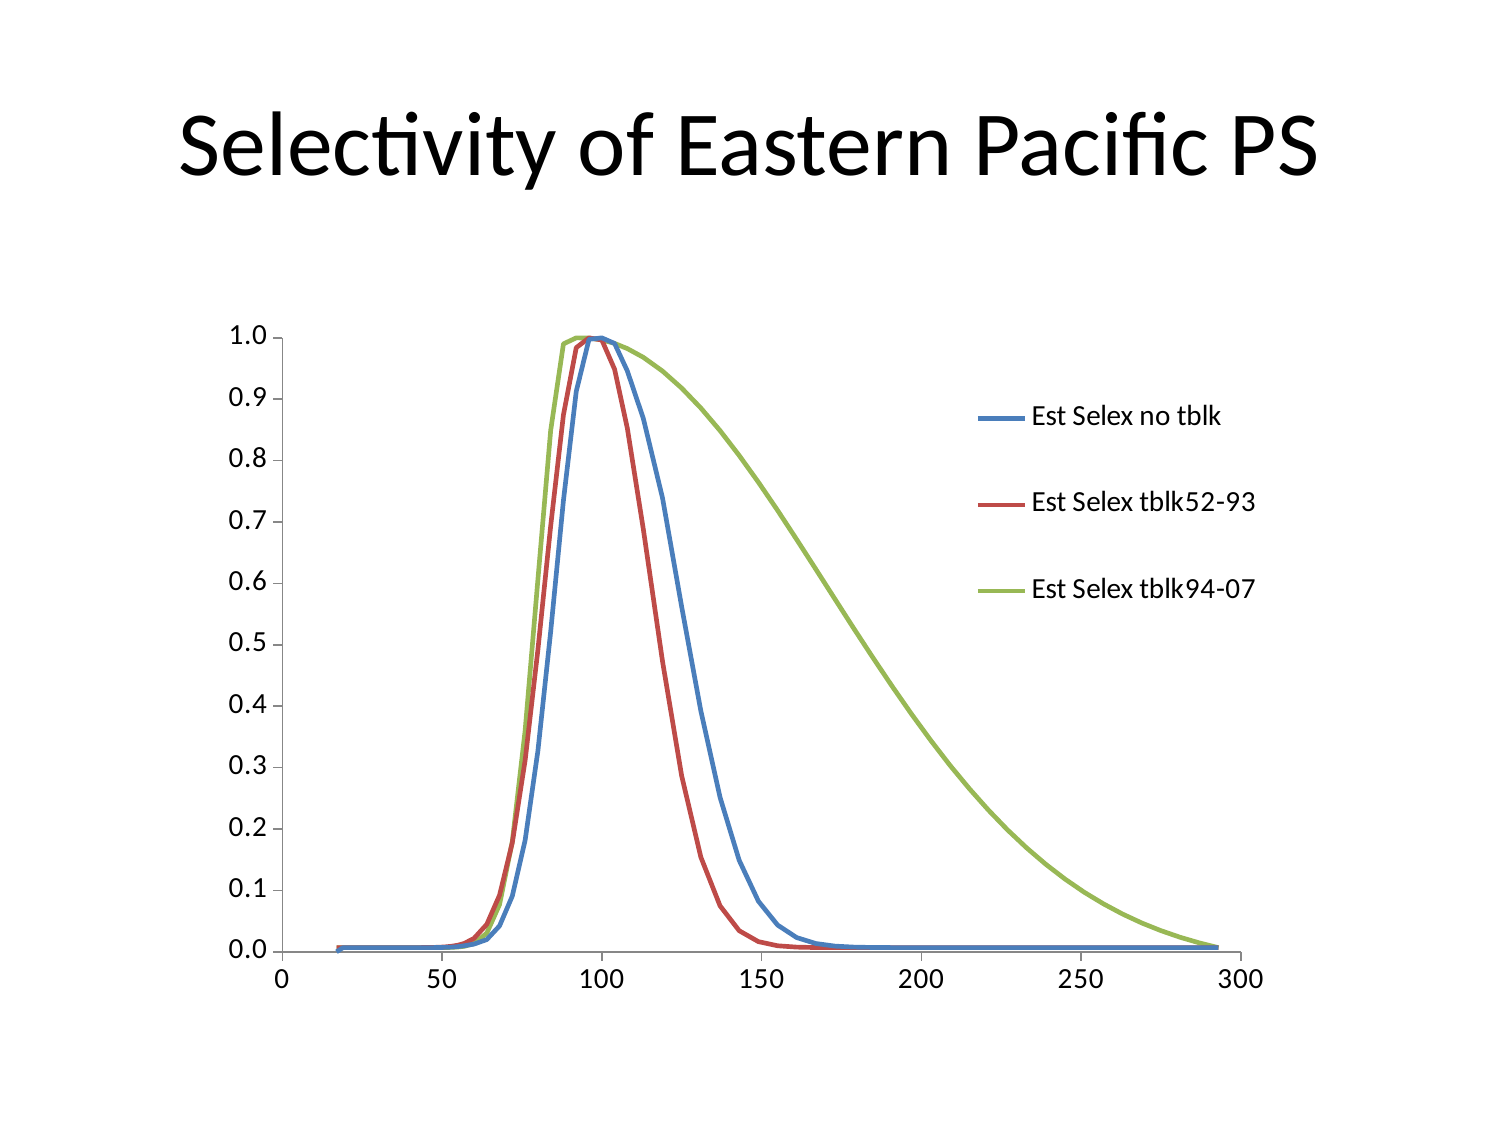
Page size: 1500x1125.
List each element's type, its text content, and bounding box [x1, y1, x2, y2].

chart [187, 299, 1388, 1038]
title Selectivity of Eastern Pacific PS [75, 45, 1425, 233]
